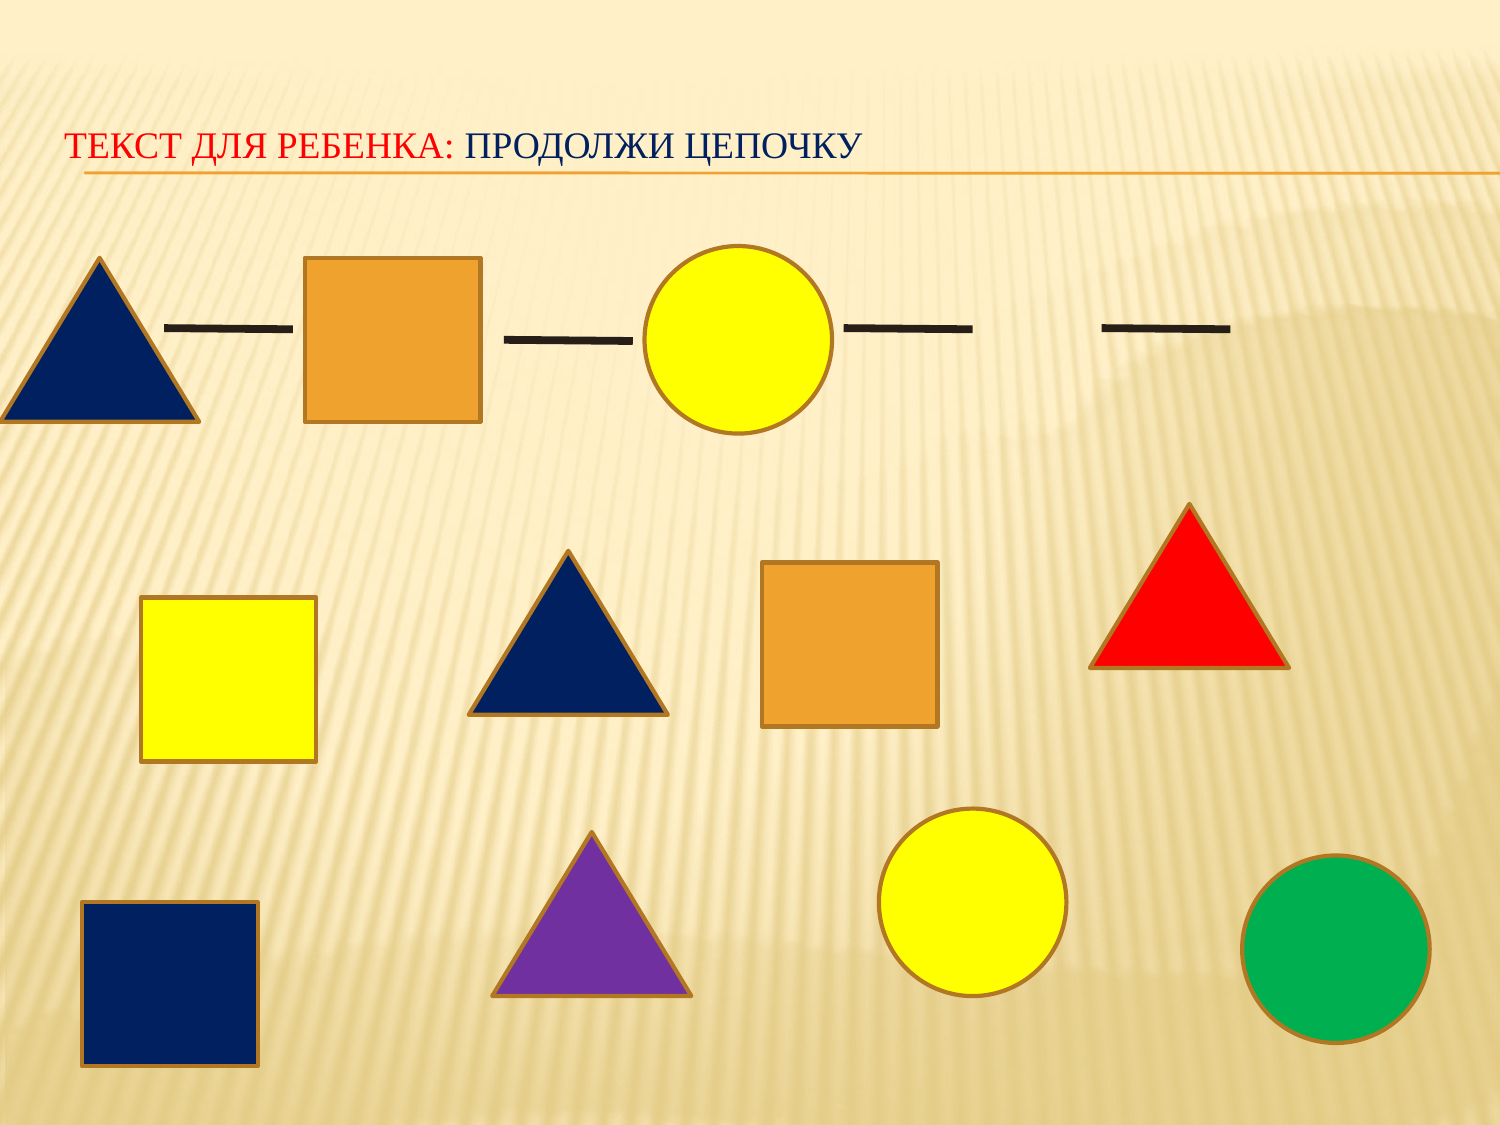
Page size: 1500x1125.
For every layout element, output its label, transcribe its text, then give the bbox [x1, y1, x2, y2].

title Текст для ребенка: Продолжи цепочку [49, 75, 1475, 213]
text_box [876, 806, 1069, 999]
text_box [642, 243, 835, 436]
text_box [0, 255, 202, 424]
text_box [303, 256, 483, 424]
text_box [466, 548, 670, 717]
text_box [1088, 501, 1291, 671]
text_box [80, 900, 260, 1068]
text_box [139, 595, 318, 764]
text_box [490, 829, 694, 999]
text_box [760, 560, 940, 729]
text_box [1240, 853, 1432, 1046]
